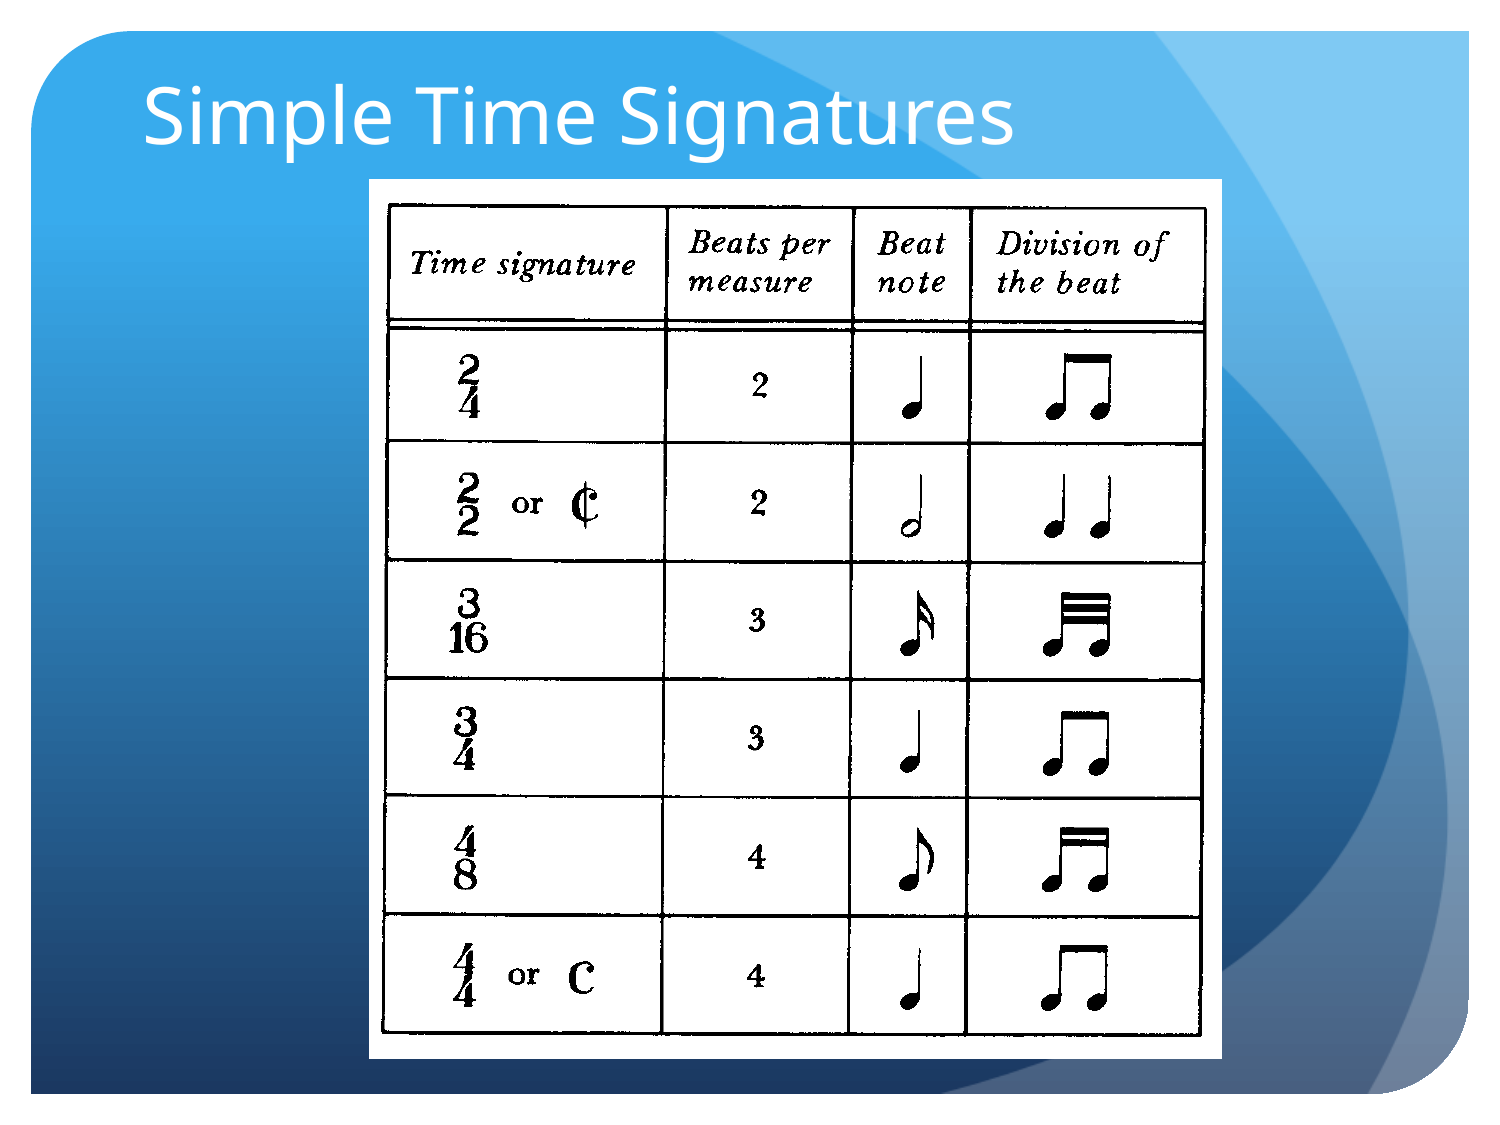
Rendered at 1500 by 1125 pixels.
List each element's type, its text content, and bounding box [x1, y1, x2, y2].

picture [24, 30, 1473, 1094]
title Simple Time Signatures [127, 0, 1372, 169]
